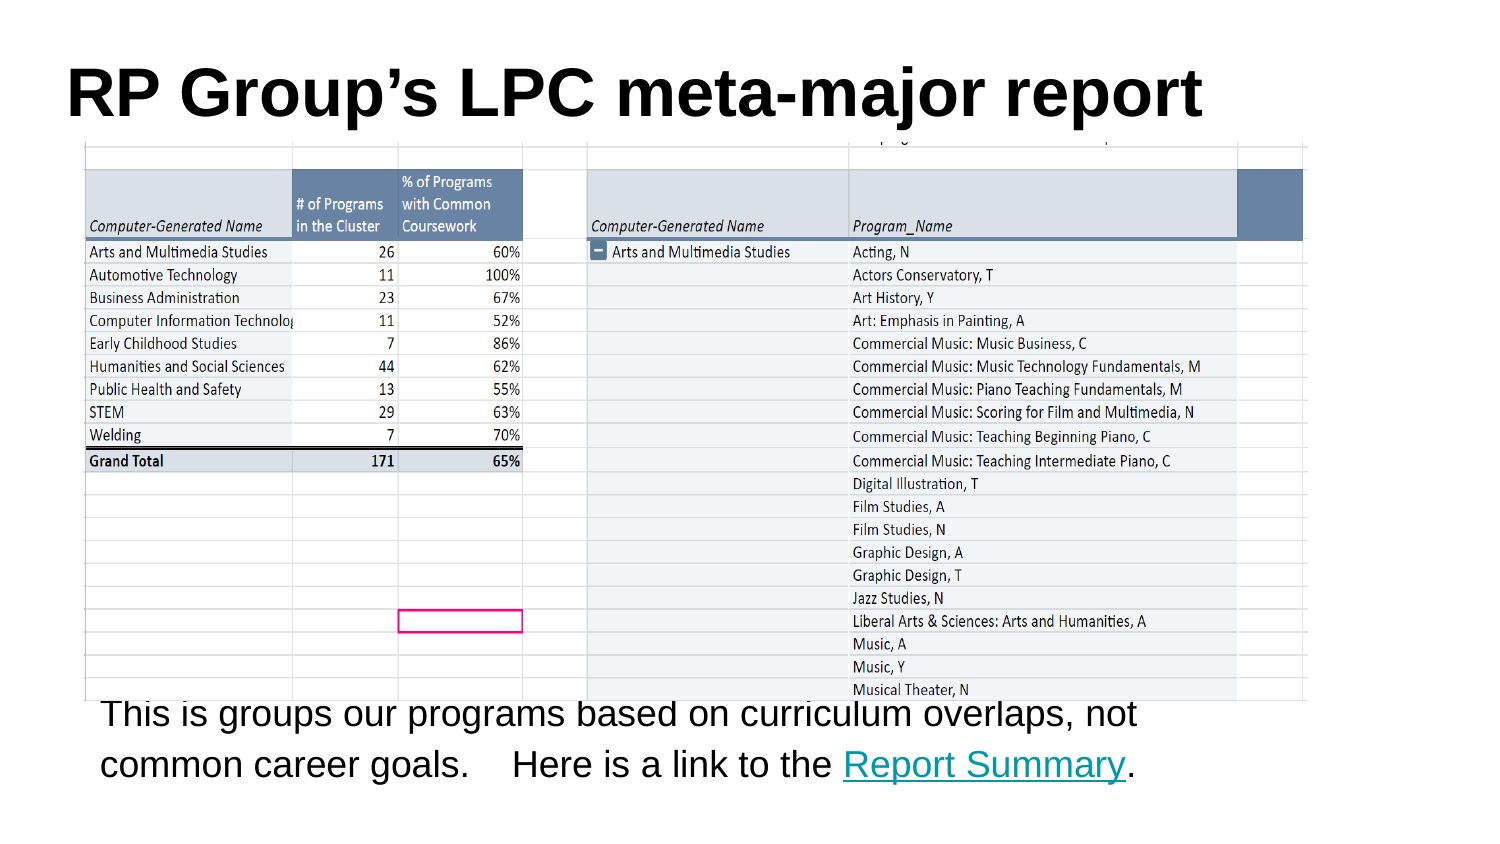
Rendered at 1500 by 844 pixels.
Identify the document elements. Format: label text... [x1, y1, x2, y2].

text_box This is groups our programs based on curriculum overlaps, not common career goals. Here is a link to the Report Summary. [84, 709, 1276, 800]
title RP Group’s LPC meta-major report [51, 33, 1449, 128]
picture [84, 142, 1308, 702]
